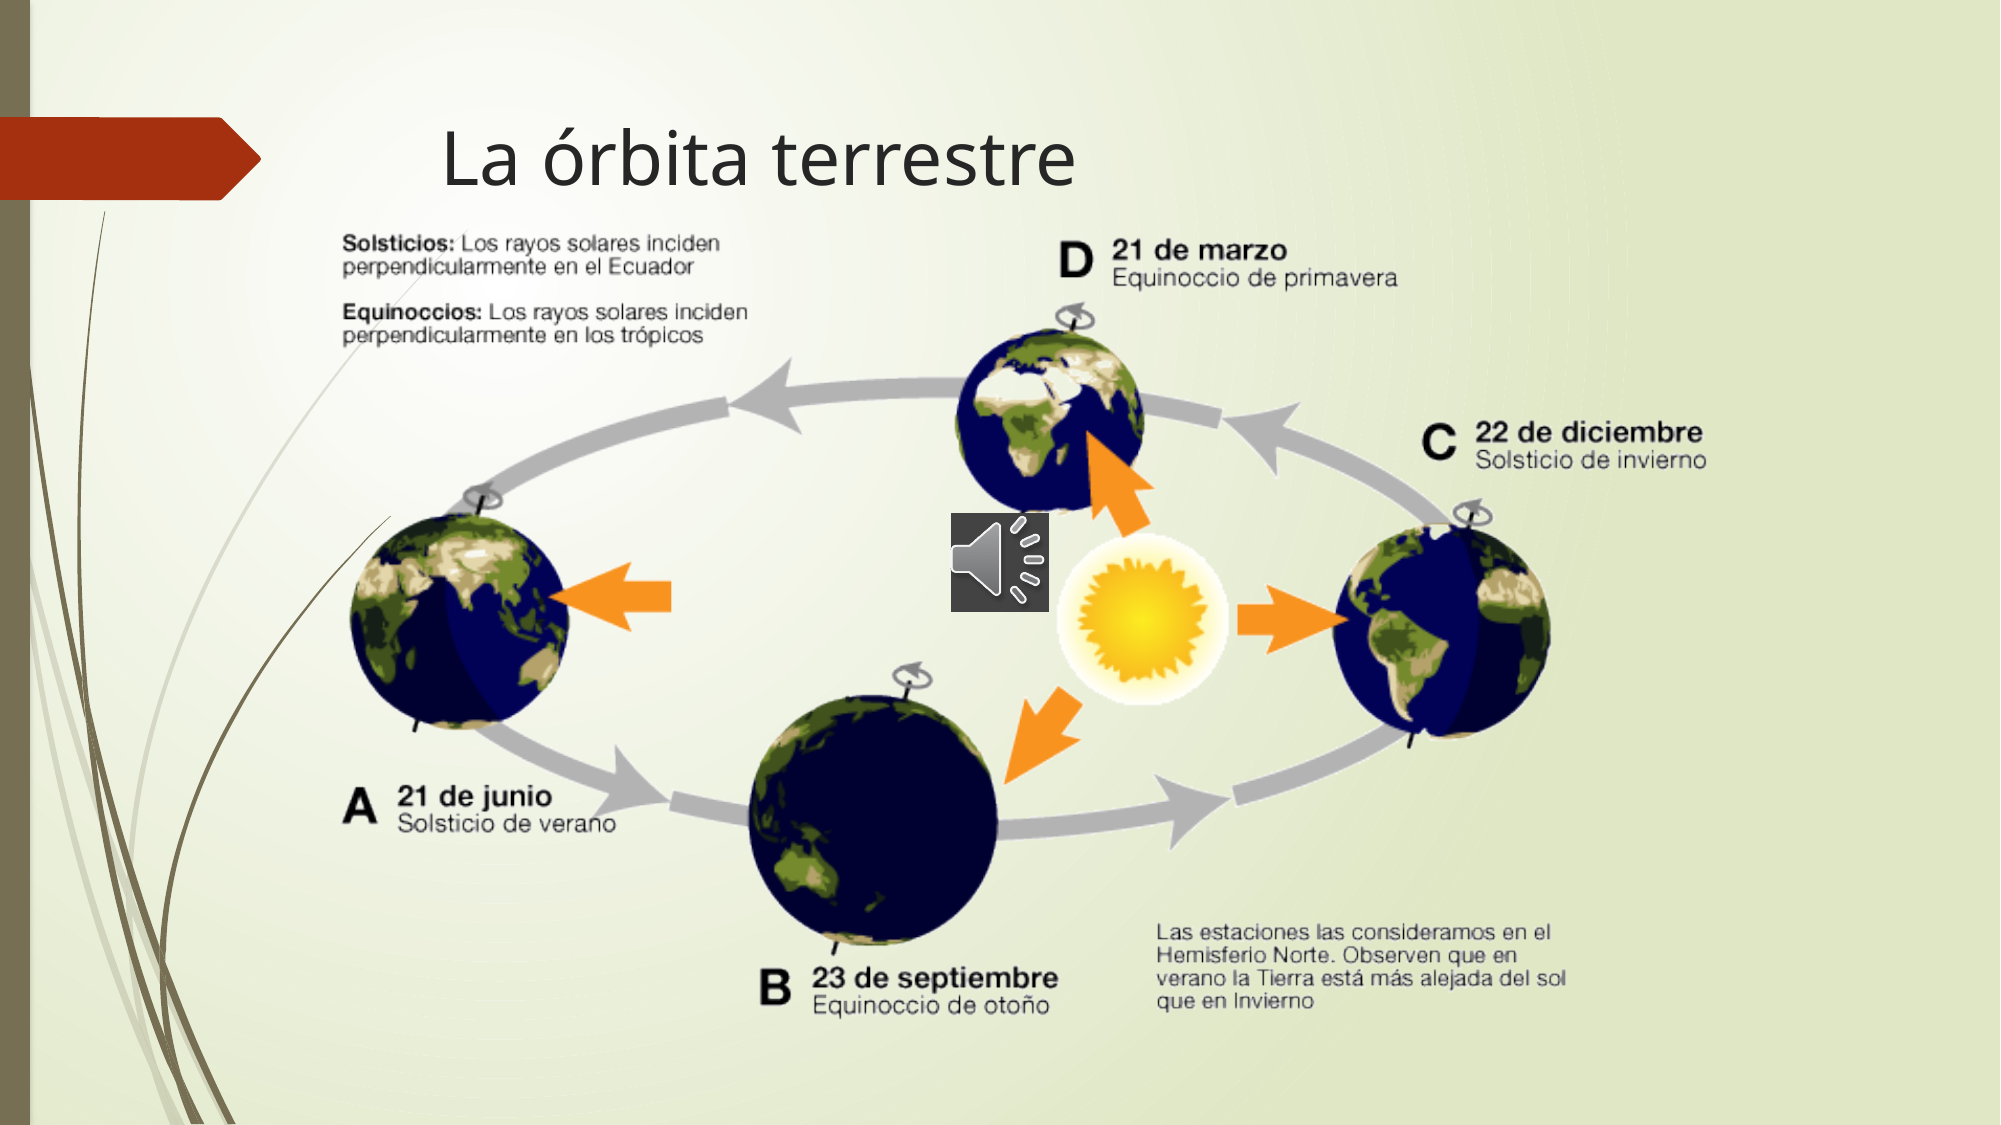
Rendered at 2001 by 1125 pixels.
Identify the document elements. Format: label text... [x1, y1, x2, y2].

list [311, 207, 1736, 1045]
title La órbita terrestre [425, 102, 1888, 313]
picture [949, 512, 1051, 613]
